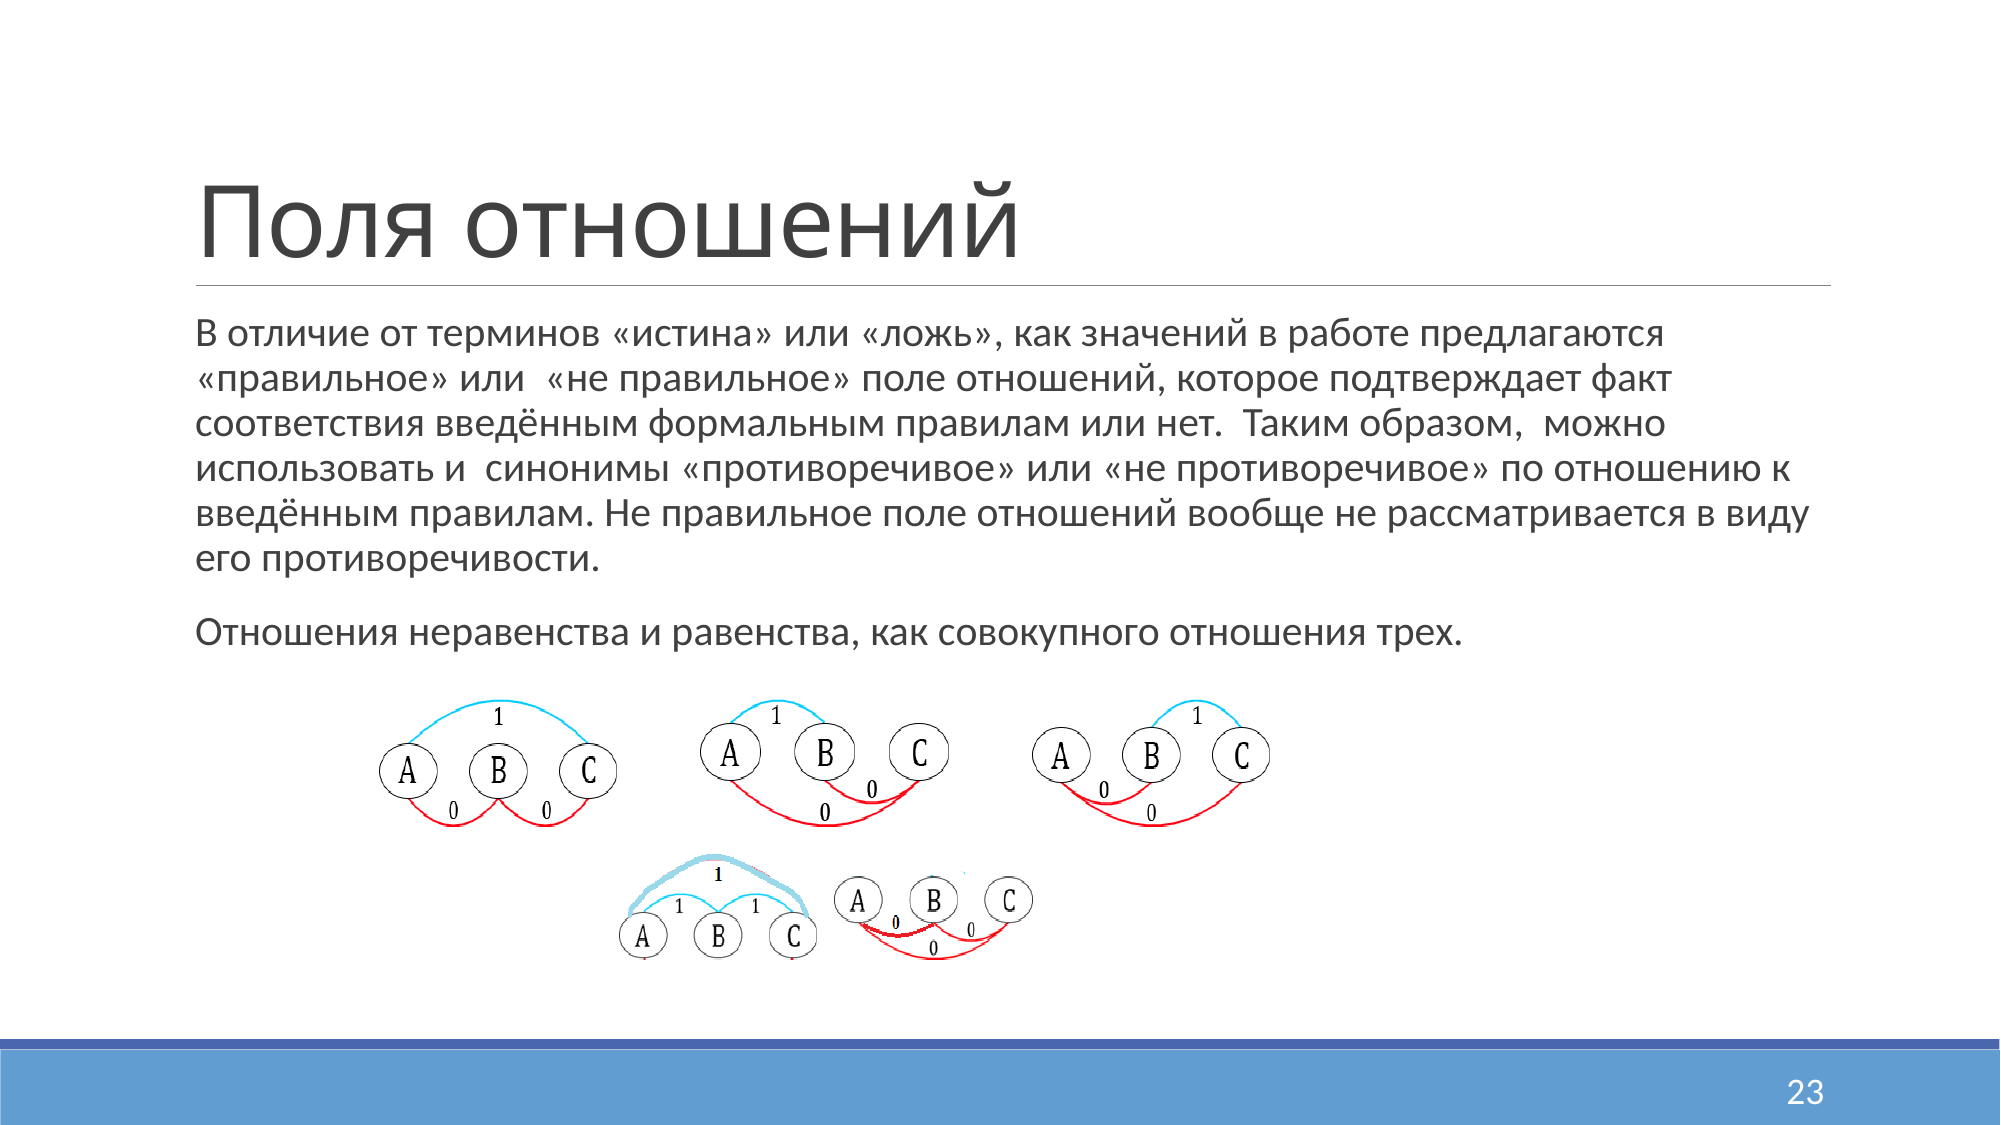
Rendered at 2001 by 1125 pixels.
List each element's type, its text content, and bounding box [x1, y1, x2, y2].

picture [700, 699, 949, 827]
picture [612, 853, 1036, 964]
slide_number 23 [1624, 1059, 1840, 1120]
picture [379, 699, 618, 827]
picture [1031, 699, 1270, 827]
title Поля отношений [180, 47, 1830, 285]
list В отличие от терминов «истина» или «ложь», как значений в работе предлагаются «правильное» или «не правильное» поле отношений, которое подтверждает факт соответствия введённым формальным правилам или нет. Таким образом, можно использовать и синонимы «противоречивое» или «не противоречивое» по отношению к введённым правилам. Не правильное поле отношений вообще не рассматривается в виду его противоречивости. Отношения неравенства и равенства, как совокупного отношения трех. [180, 302, 1830, 963]
